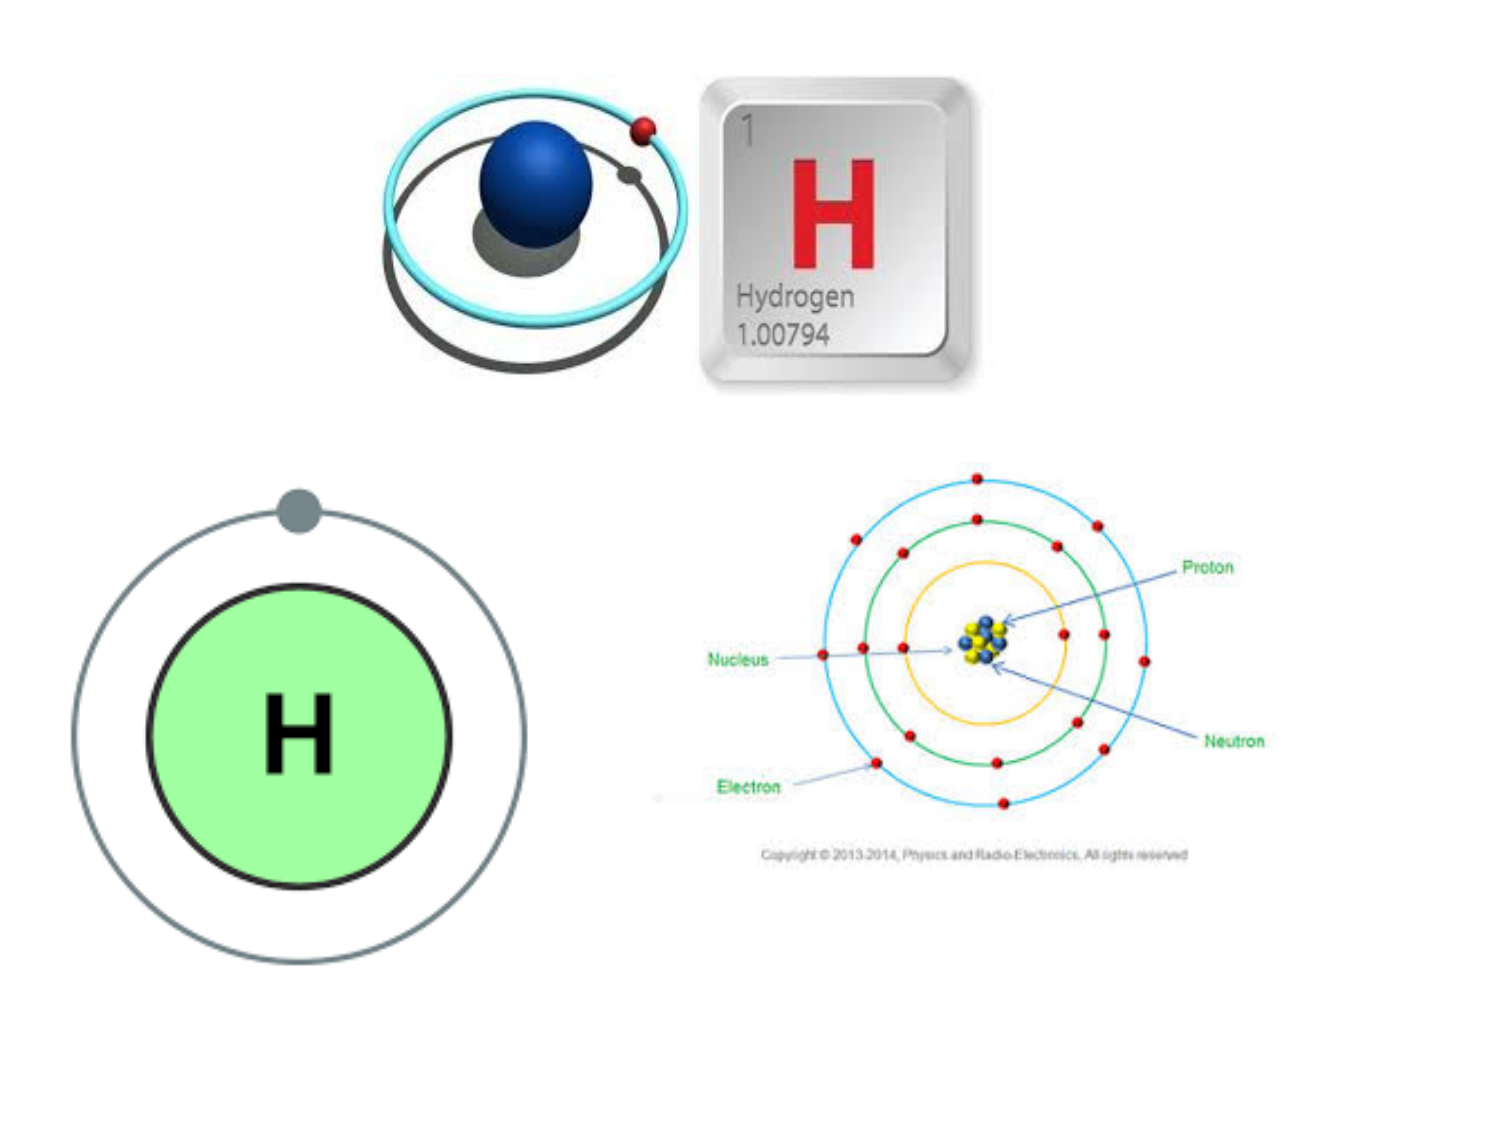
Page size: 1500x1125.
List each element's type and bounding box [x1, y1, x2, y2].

picture [0, 437, 601, 1038]
picture [649, 462, 1276, 869]
picture [374, 74, 995, 401]
